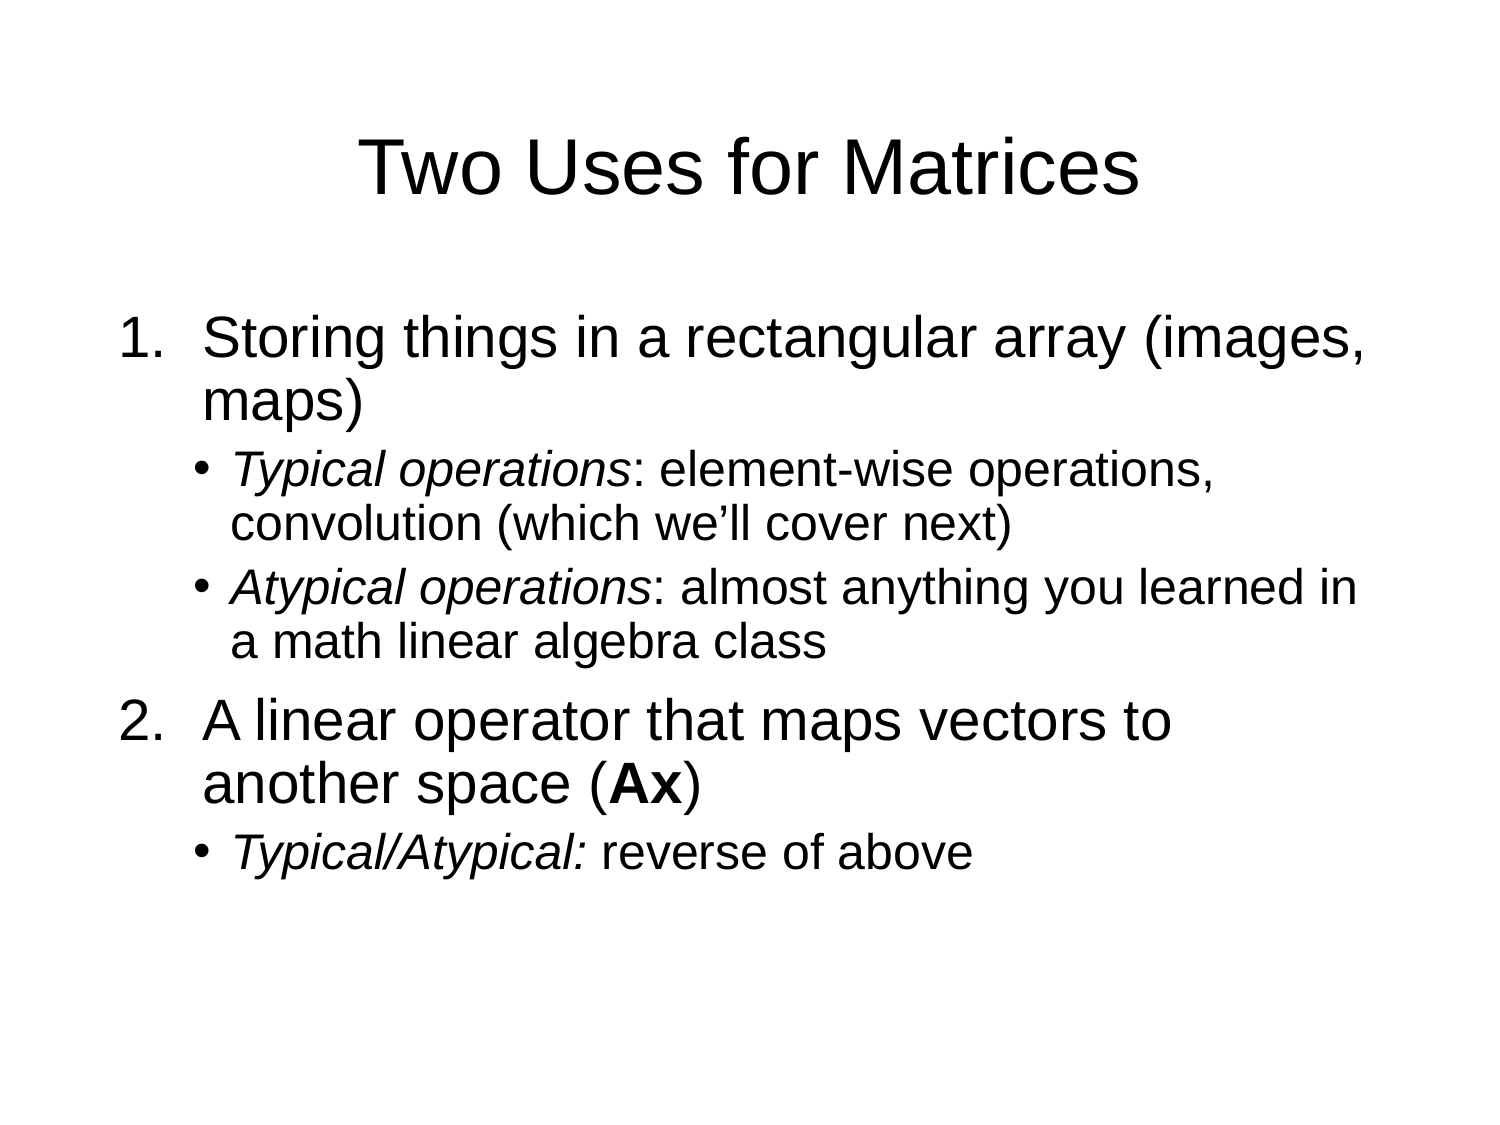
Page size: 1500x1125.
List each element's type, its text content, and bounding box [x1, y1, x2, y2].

title Two Uses for Matrices [103, 59, 1397, 278]
list Storing things in a rectangular array (images, maps) Typical operations: element-wise operations, convolution (which we’ll cover next) Atypical operations: almost anything you learned in a math linear algebra class A linear operator that maps vectors to another space (Ax) Typical/Atypical: reverse of above [103, 299, 1397, 1014]
